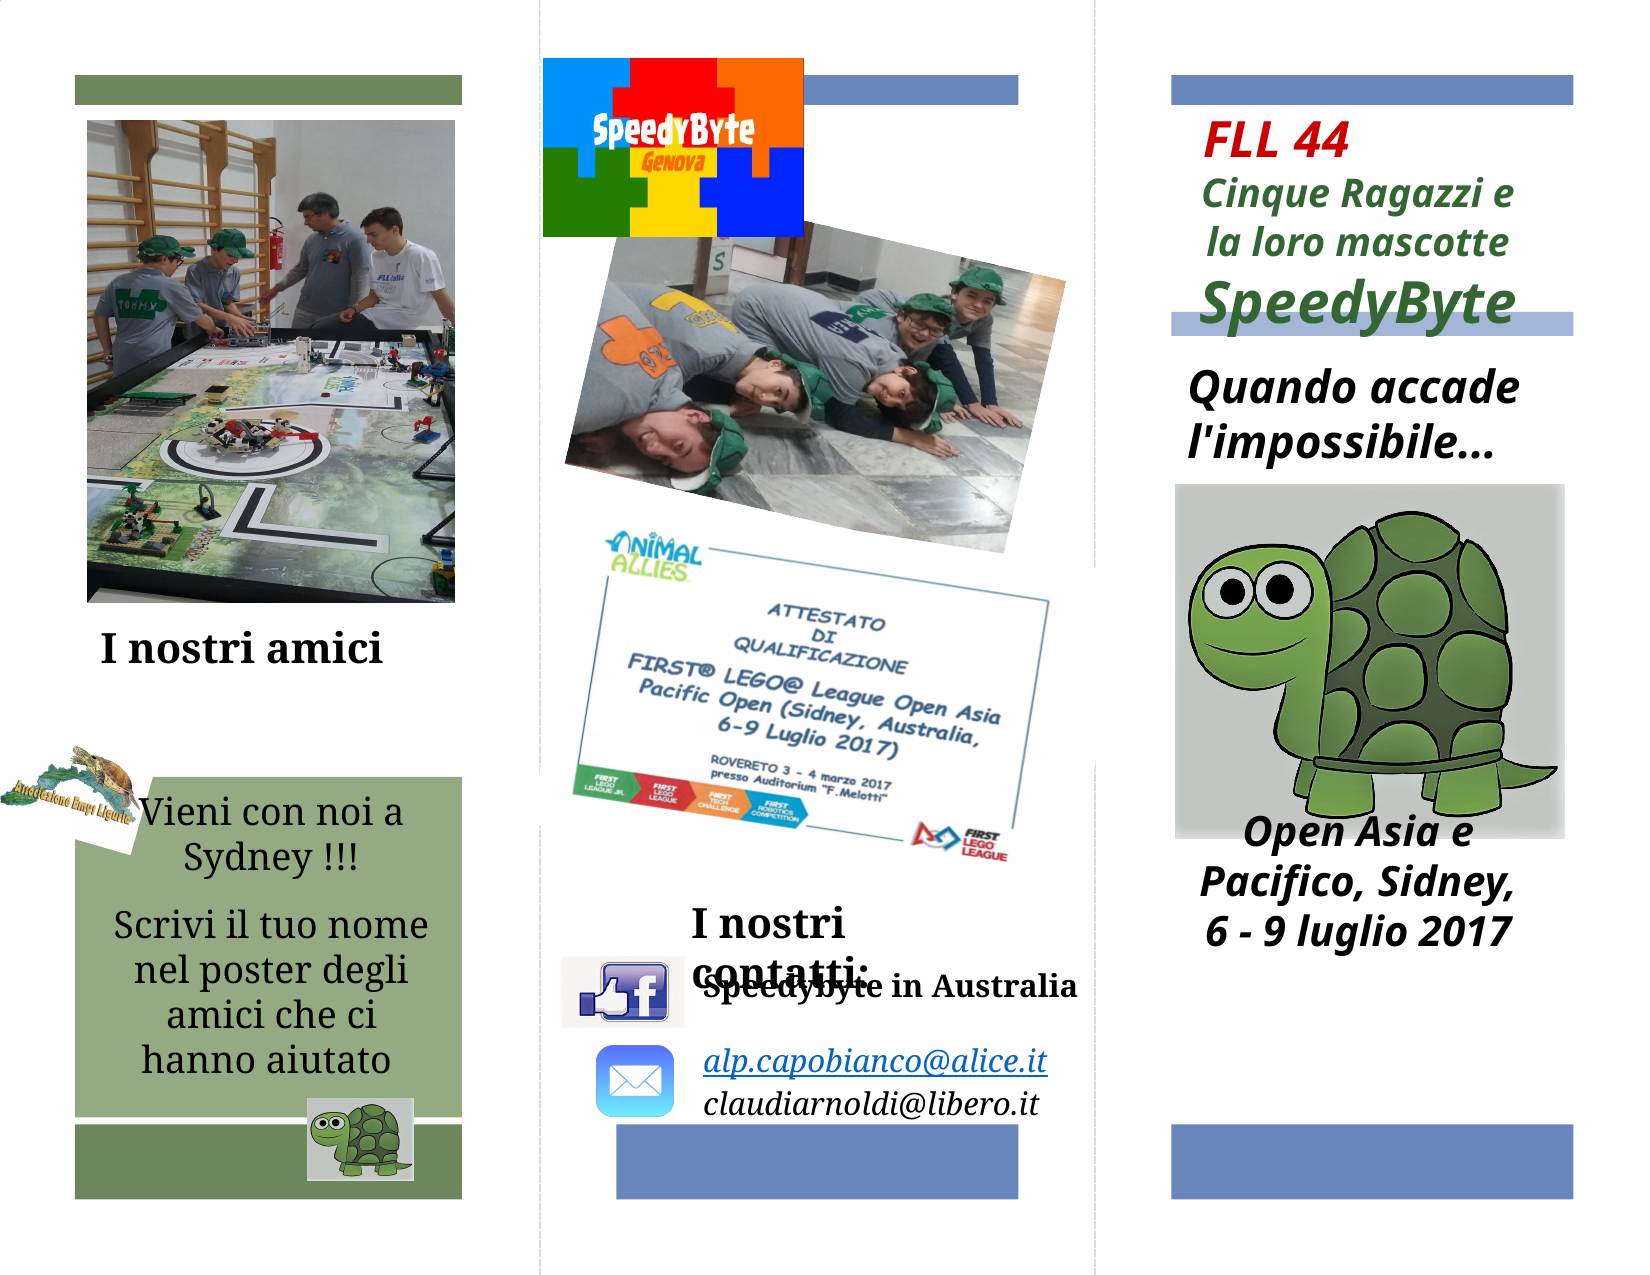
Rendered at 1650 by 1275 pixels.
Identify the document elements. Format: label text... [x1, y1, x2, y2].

picture [1174, 484, 1565, 839]
list I nostri contatti: [661, 889, 1052, 934]
list Speedybyte in Australia alp.capobianco@alice.it claudiarnoldi@libero.it [673, 921, 1134, 992]
picture [87, 120, 455, 603]
picture [306, 1098, 414, 1182]
picture [596, 1045, 674, 1117]
list Vieni con noi a Sydney !!! Scrivi il tuo nome nel poster degli amici che ci hanno aiutato [82, 712, 461, 1170]
list FLL 44 Cinque Ragazzi e la loro mascotte SpeedyByte Quando accade l'impossibile... Open Asia e Pacifico, Sidney, 6 - 9 luglio 2017 [1157, 100, 1559, 485]
list I nostri amici [41, 622, 444, 667]
picture [0, 713, 148, 841]
picture [532, 58, 1124, 907]
picture [561, 956, 686, 1028]
